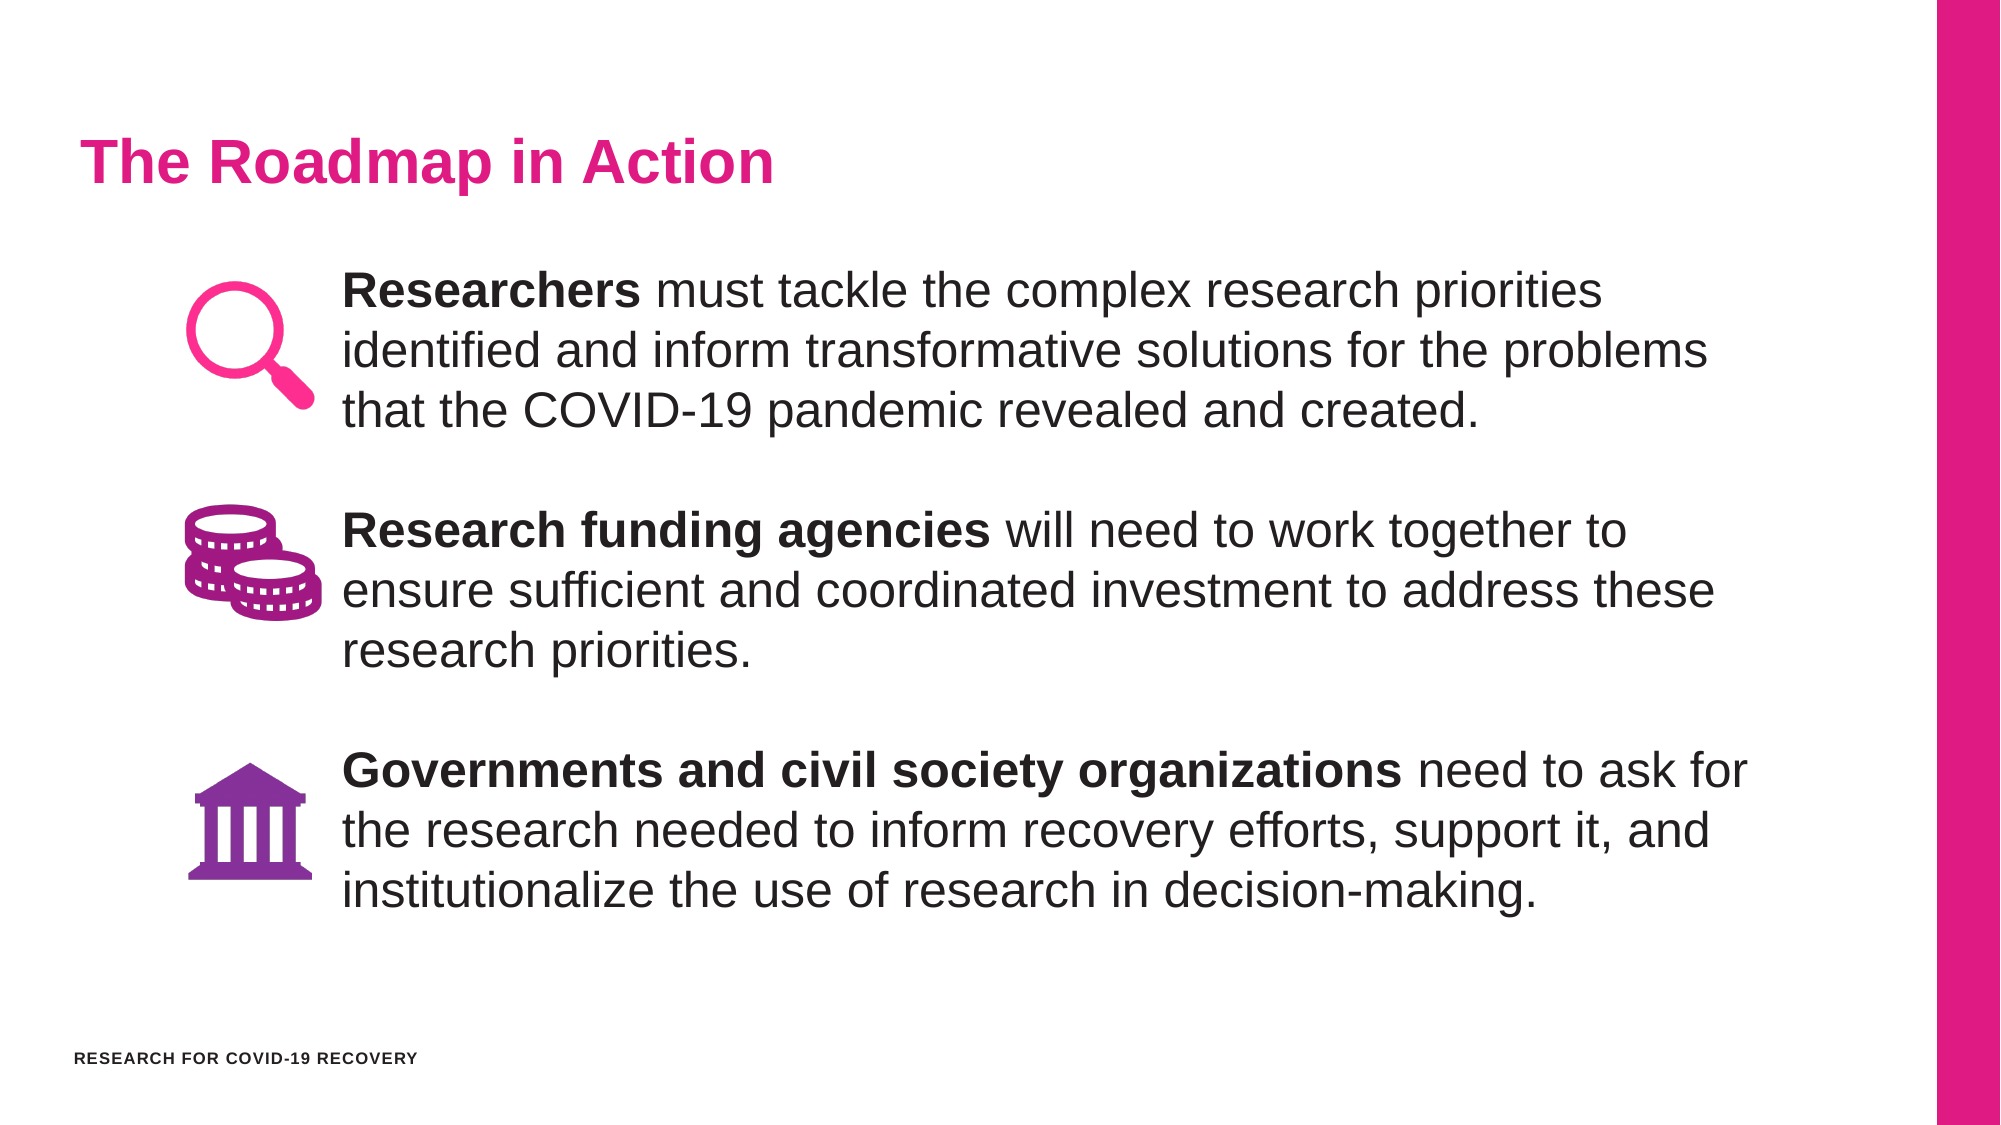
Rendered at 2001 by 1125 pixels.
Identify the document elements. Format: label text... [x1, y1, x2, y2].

picture [172, 743, 328, 899]
picture [172, 485, 328, 640]
picture [172, 267, 328, 423]
text_box Researchers must tackle the complex research priorities identified and inform transformative solutions for the problems that the COVID-19 pandemic revealed and created. Research funding agencies will need to work together to ensure sufficient and coordinated investment to address these research priorities. Governments and civil society organizations need to ask for the research needed to inform recovery efforts, support it, and institutionalize the use of research in decision-making. [327, 250, 1803, 926]
text_box The Roadmap in Action [65, 113, 1322, 204]
